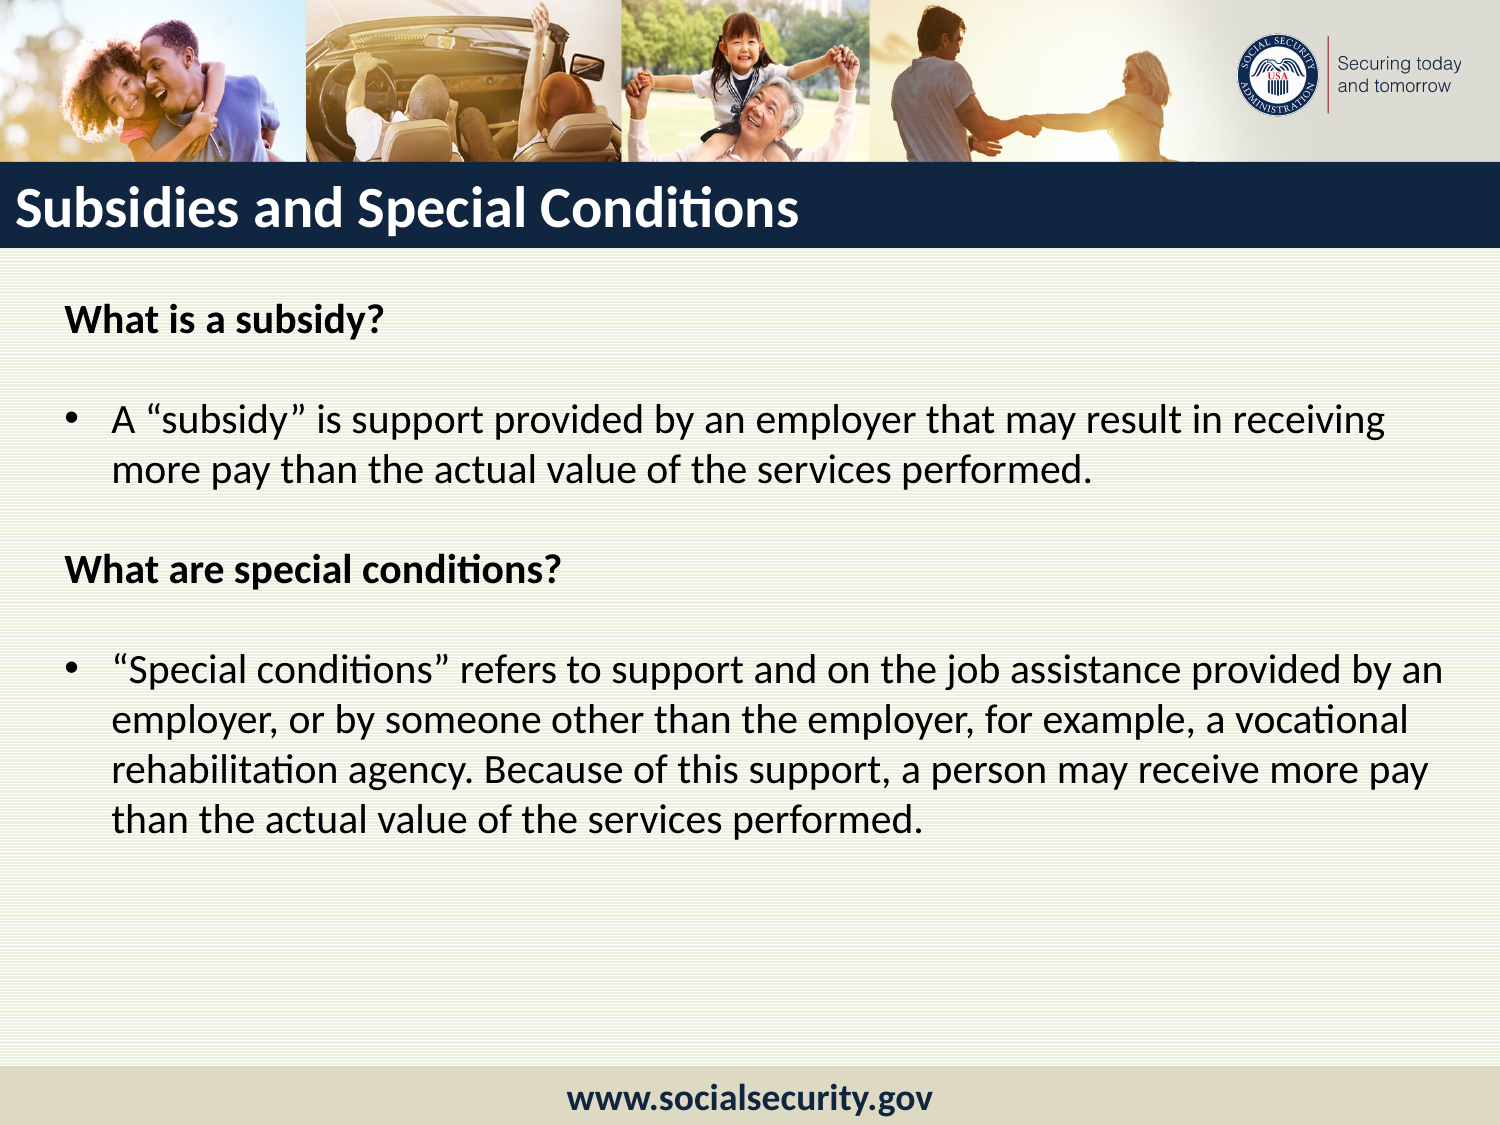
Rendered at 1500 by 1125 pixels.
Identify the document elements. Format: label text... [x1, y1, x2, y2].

picture [0, 0, 1500, 178]
text_box www.socialsecurity.gov [0, 1065, 1500, 1125]
text_box Subsidies and Special Conditions [0, 184, 1500, 248]
text_box What is a subsidy? A “subsidy” is support provided by an employer that may result in receiving more pay than the actual value of the services performed. What are special conditions? “Special conditions” refers to support and on the job assistance provided by an employer, or by someone other than the employer, for example, a vocational rehabilitation agency. Because of this support, a person may receive more pay than the actual value of the services performed. [49, 284, 1473, 1047]
